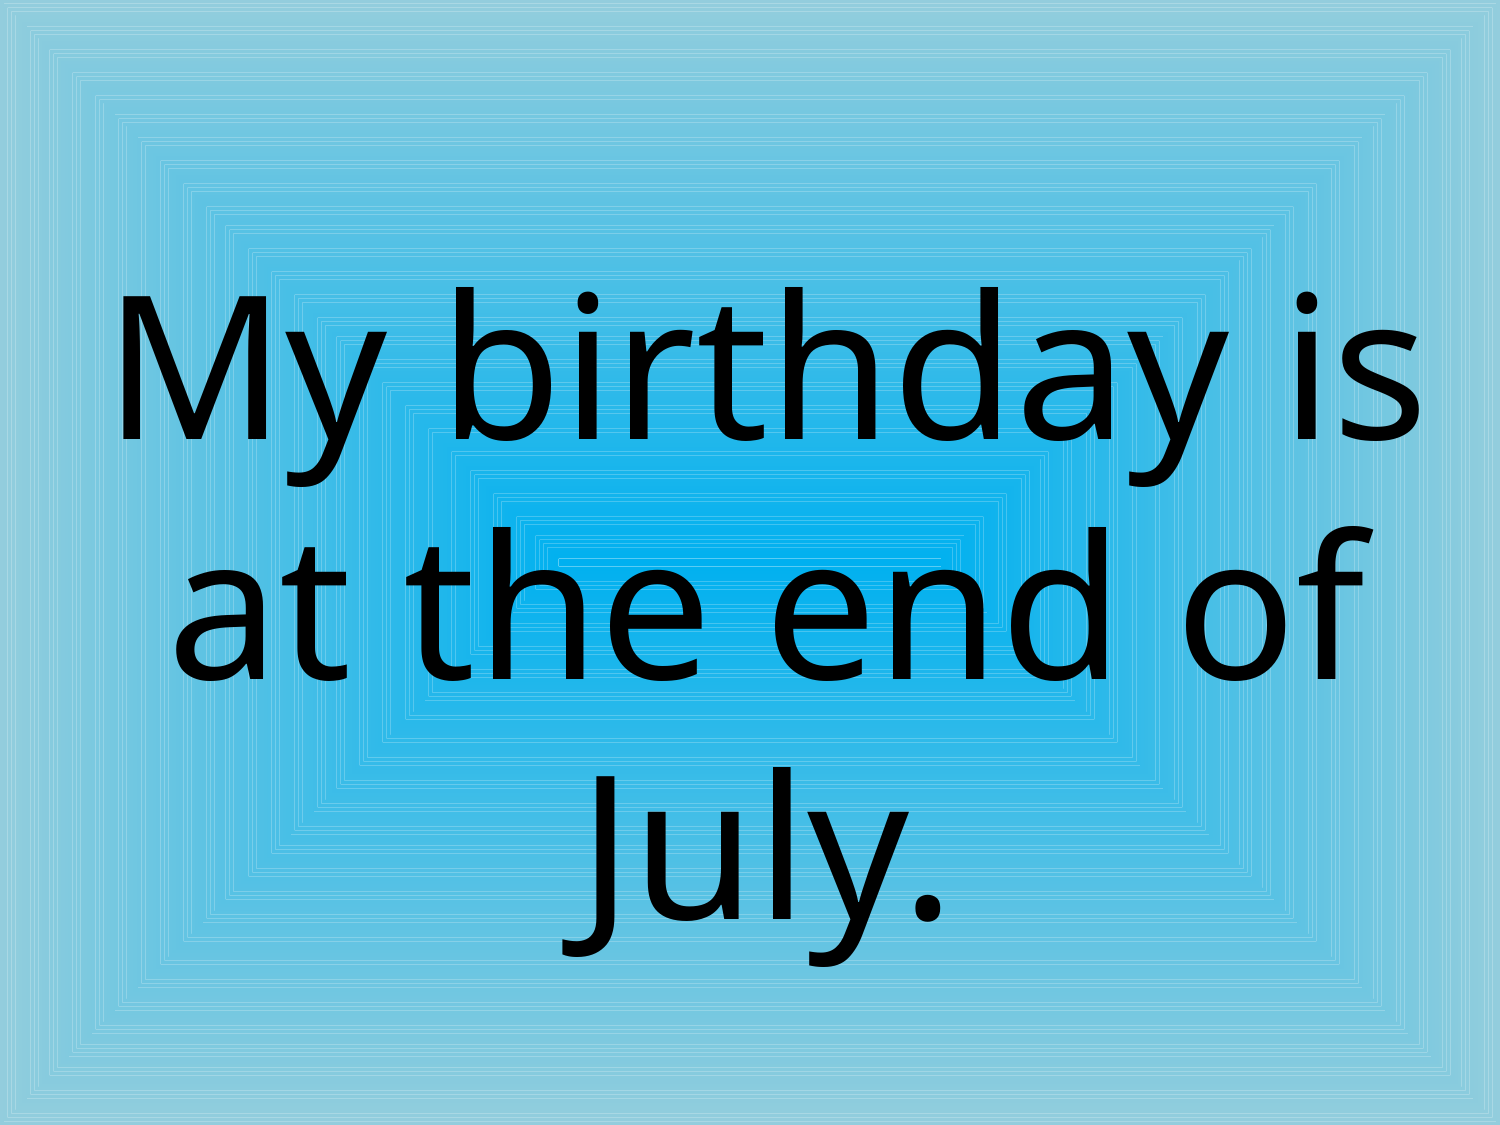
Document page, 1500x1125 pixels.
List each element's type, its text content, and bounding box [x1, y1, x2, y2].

text_box My birthday is at the end of July. [4, 231, 1500, 967]
